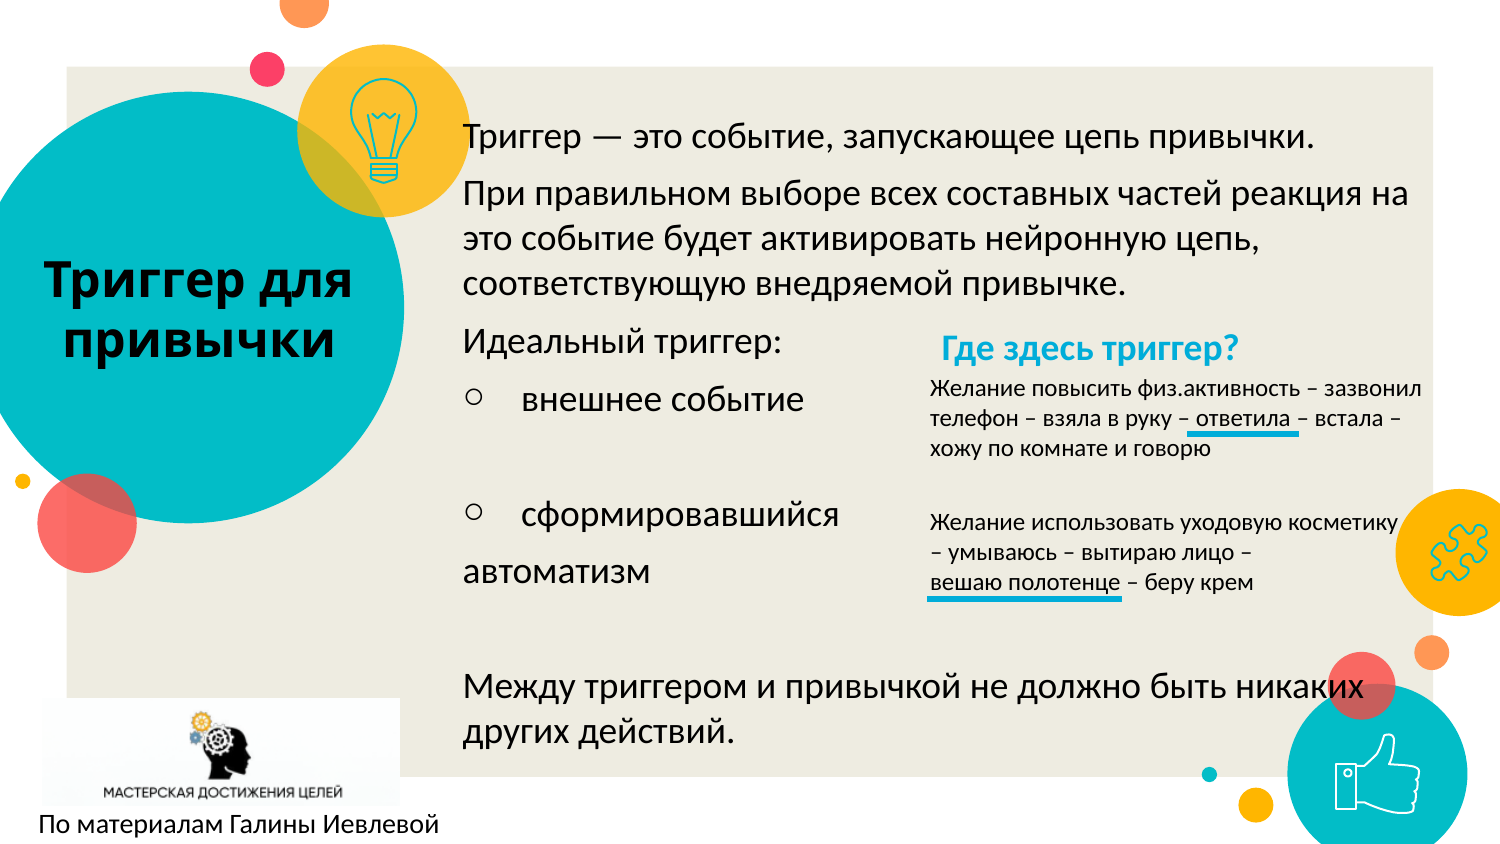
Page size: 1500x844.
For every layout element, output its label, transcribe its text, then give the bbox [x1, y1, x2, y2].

text_box Желание использовать уходовую косметику – умываюсь – вытираю лицо – вешаю полотенце – беру крем [915, 497, 1421, 603]
text_box Где здесь триггер? [927, 315, 1436, 376]
text_box Желание повысить физ.активность – зазвонил телефон – взяла в руку – ответила – встала – хожу по комнате и говорю [915, 363, 1457, 469]
list Триггер — это событие, запускающее цепь привычки. При правильном выборе всех составных частей реакция на это событие будет активировать нейронную цепь, соответствующую внедряемой привычке. Идеальный триггер: внешнее событие сформировавшийся автоматизм Между триггером и привычкой не должно быть никаких других действий. [431, 95, 1436, 632]
picture [41, 698, 400, 806]
title Триггер для привычки [23, 91, 375, 524]
text_box По материалам Галины Иевлевой [23, 798, 628, 844]
